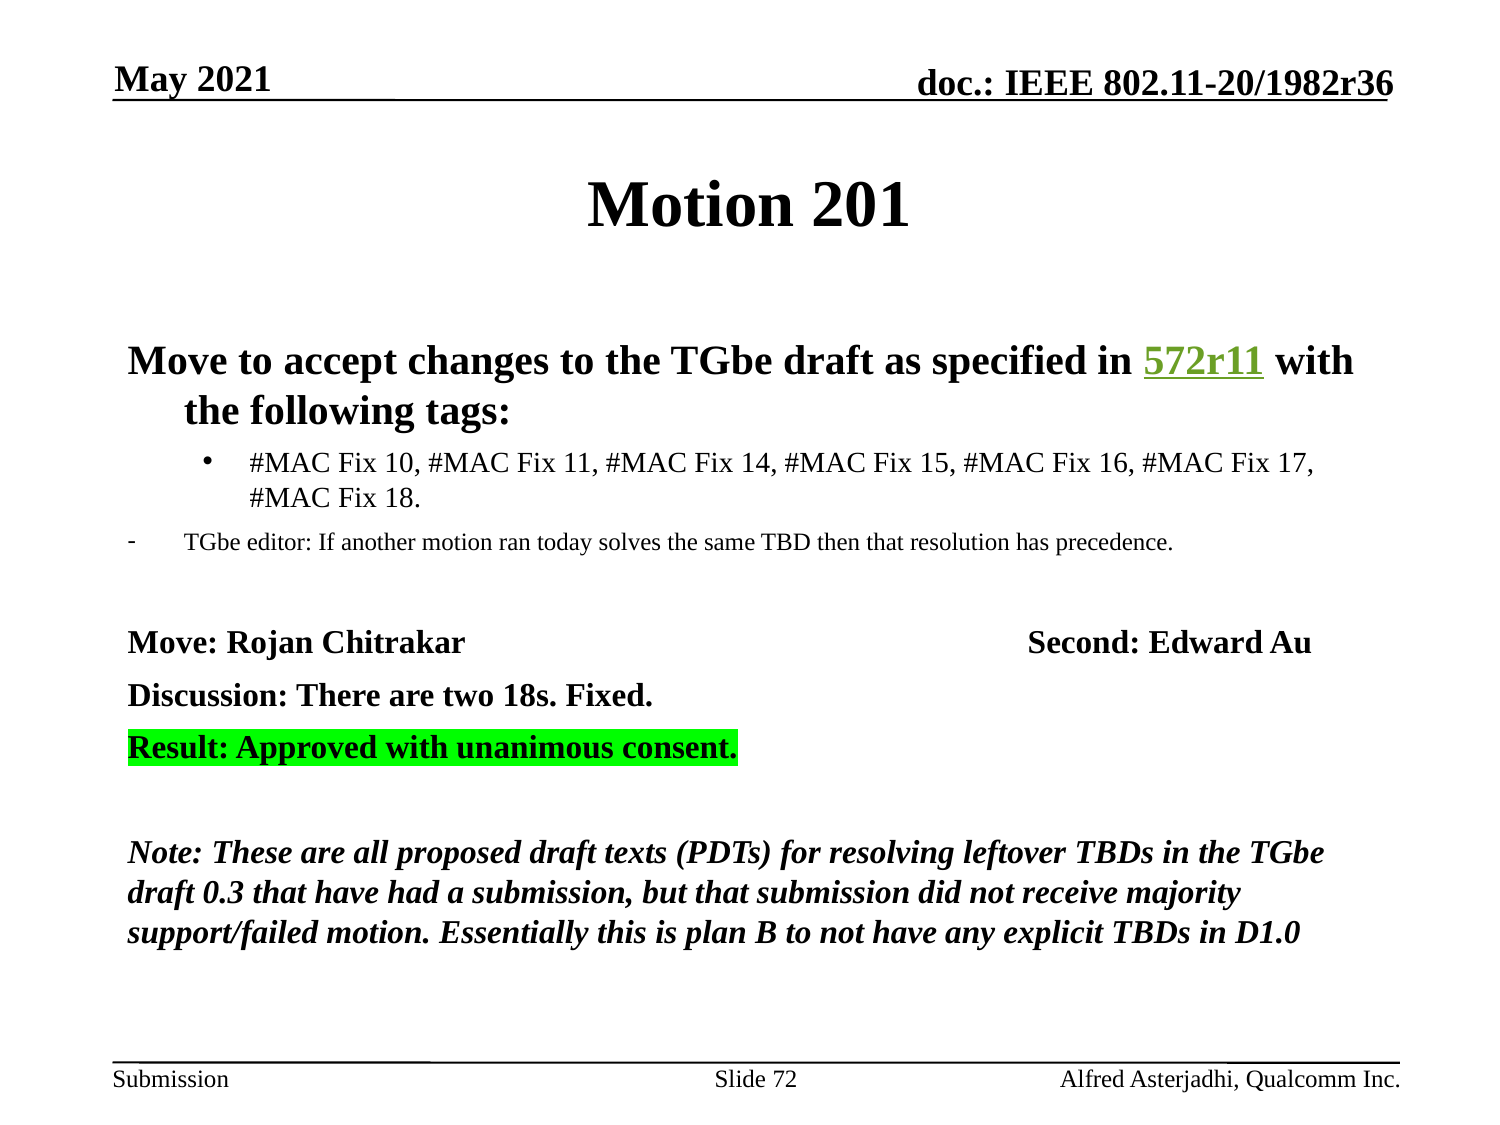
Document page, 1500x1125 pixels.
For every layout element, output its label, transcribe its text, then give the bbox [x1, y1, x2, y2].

list Move to accept changes to the TGbe draft as specified in 572r11 with the following tags: #MAC Fix 10, #MAC Fix 11, #MAC Fix 14, #MAC Fix 15, #MAC Fix 16, #MAC Fix 17, #MAC Fix 18. TGbe editor: If another motion ran today solves the same TBD then that resolution has precedence. Move: Rojan Chitrakar Second: Edward Au Discussion: There are two 18s. Fixed. Result: Approved with unanimous consent. Note: These are all proposed draft texts (PDTs) for resolving leftover TBDs in the TGbe draft 0.3 that have had a submission, but that submission did not receive majority support/failed motion. Essentially this is plan B to not have any explicit TBDs in D1.0 [112, 324, 1388, 1000]
title Motion 201 [112, 112, 1388, 288]
slide_number Slide 72 [712, 1061, 800, 1123]
footer Alfred Asterjadhi, Qualcomm Inc. [878, 1061, 1402, 1093]
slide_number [114, 54, 423, 100]
